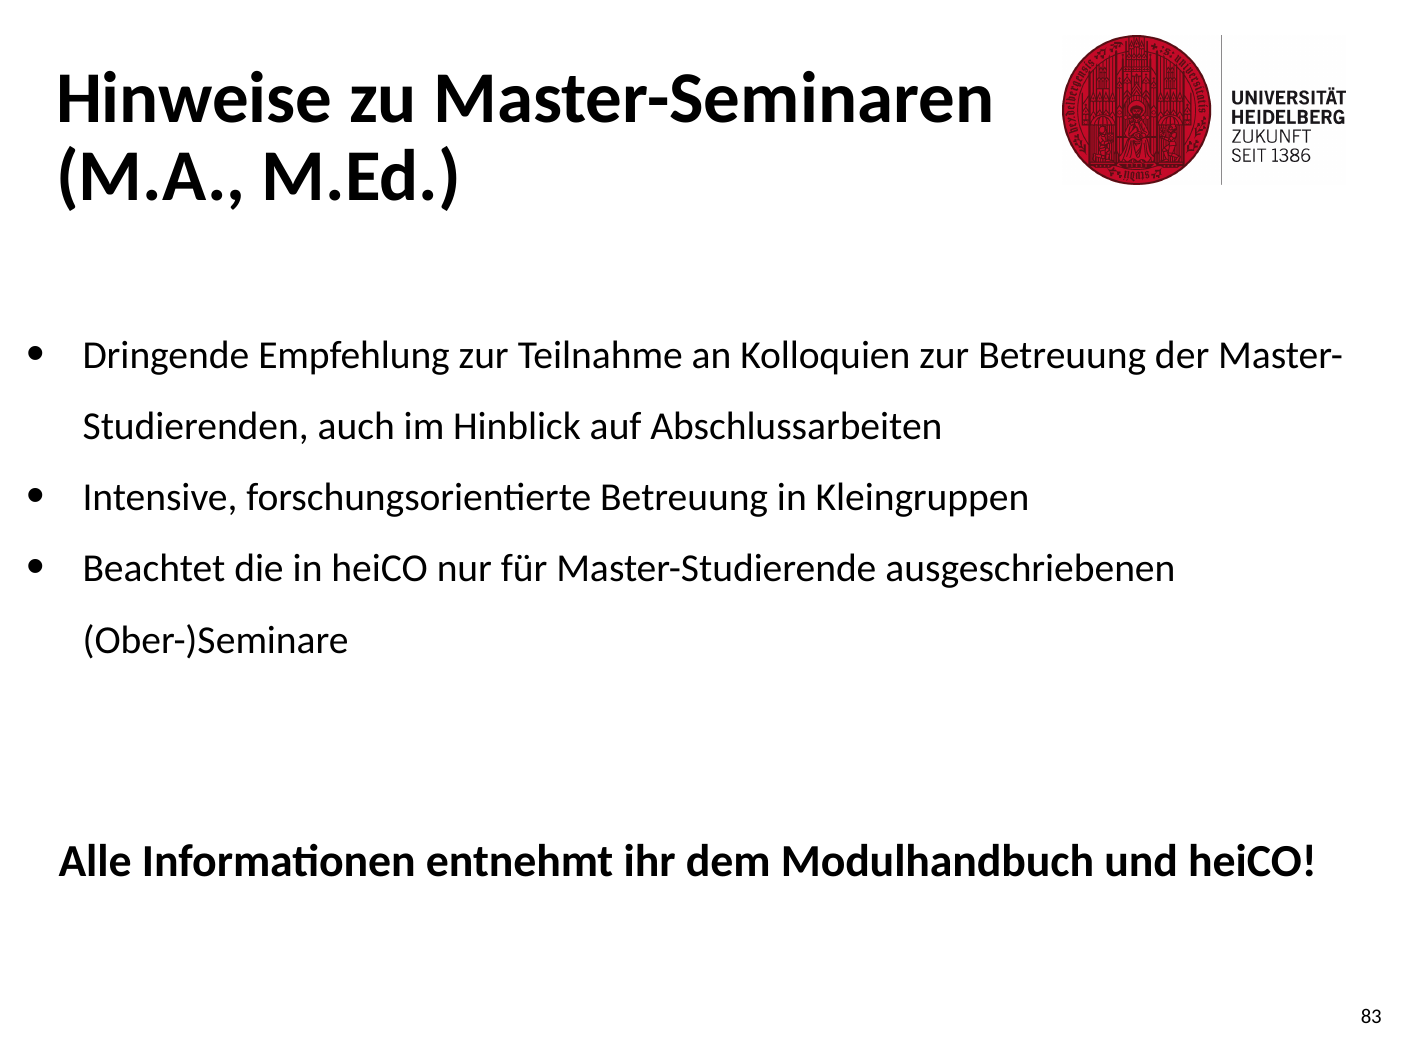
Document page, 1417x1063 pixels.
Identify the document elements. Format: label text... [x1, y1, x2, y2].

title Hinweise zu Master-Seminaren (M.A., M.Ed.) [55, 59, 1332, 267]
picture [1062, 35, 1346, 185]
list Dringende Empfehlung zur Teilnahme an Kolloquien zur Betreuung der Master-Studierenden, auch im Hinblick auf Abschlussarbeiten Intensive, forschungsorientierte Betreuung in Kleingruppen Beachtet die in heiCO nur für Master-Studierende ausgeschriebenen (Ober-)Seminare Alle Informationen entnehmt ihr dem Modulhandbuch und heiCO! [25, 304, 1391, 900]
slide_number 83 [1355, 1002, 1383, 1029]
